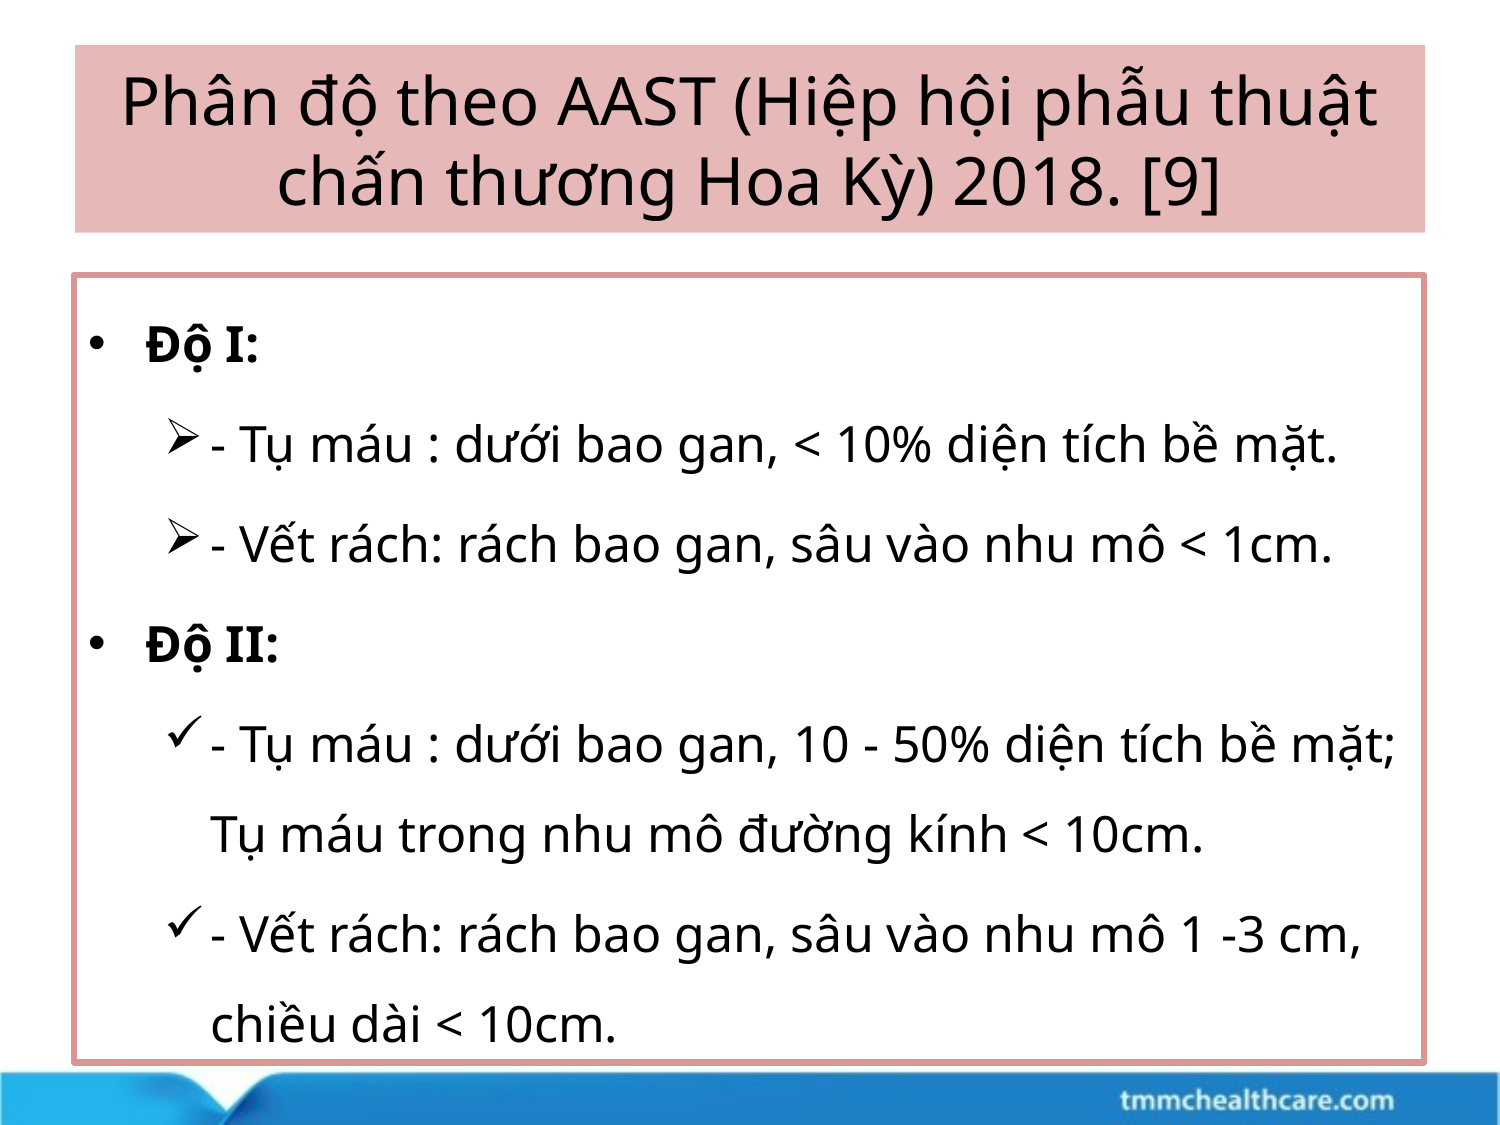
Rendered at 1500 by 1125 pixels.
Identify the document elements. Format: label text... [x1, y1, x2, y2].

title Phân độ theo AAST (Hiệp hội phẫu thuật chấn thương Hoa Kỳ) 2018. [9] [75, 45, 1425, 233]
list Độ I: - Tụ máu : dưới bao gan, < 10% diện tích bề mặt. - Vết rách: rách bao gan, sâu vào nhu mô < 1cm. Độ II: - Tụ máu : dưới bao gan, 10 - 50% diện tích bề mặt; Tụ máu trong nhu mô đường kính < 10cm. - Vết rách: rách bao gan, sâu vào nhu mô 1 -3 cm, chiều dài < 10cm. [73, 275, 1424, 1063]
picture [0, 0, 1500, 1125]
